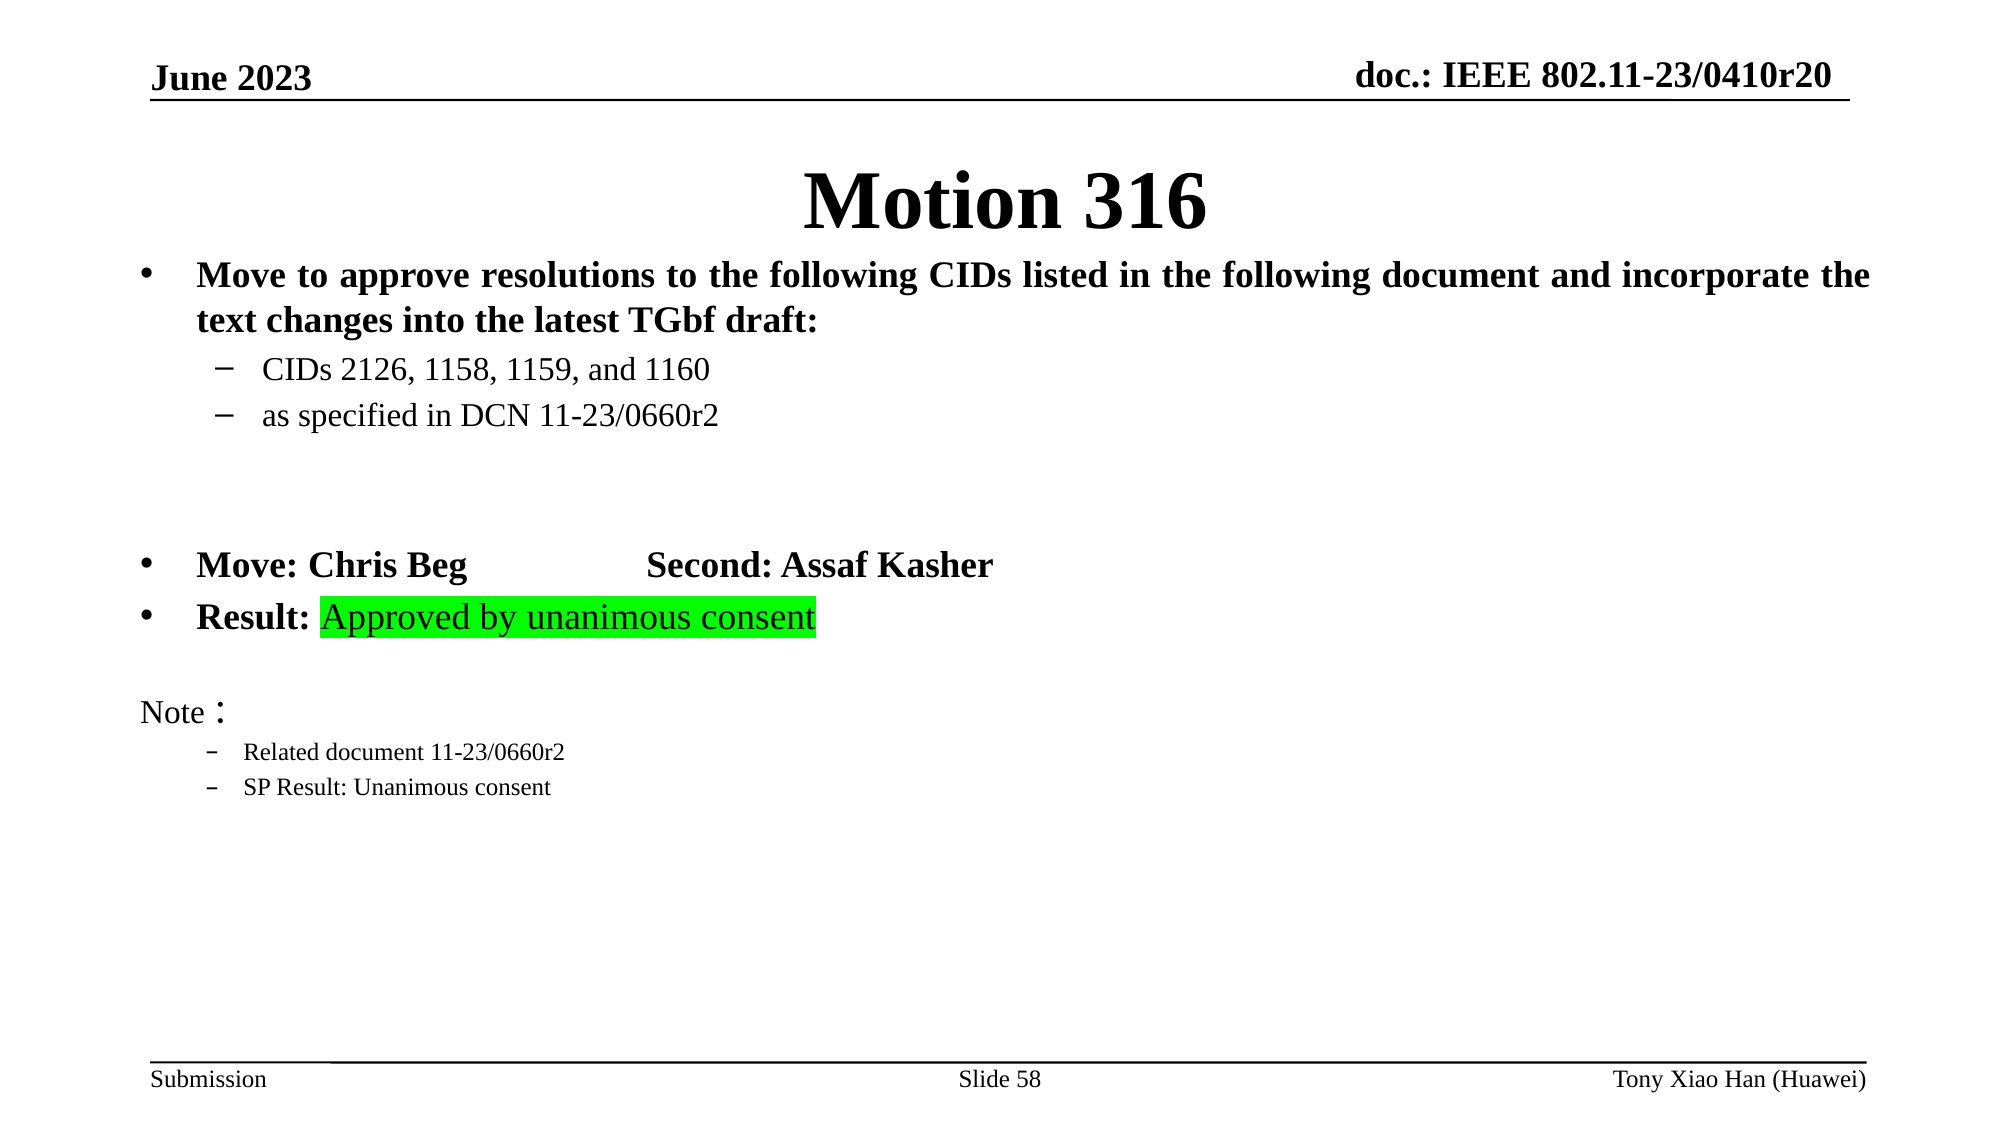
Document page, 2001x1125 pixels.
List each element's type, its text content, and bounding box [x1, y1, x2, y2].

text_box Move to approve resolutions to the following CIDs listed in the following document and incorporate the text changes into the latest TGbf draft: CIDs 2126, 1158, 1159, and 1160 as specified in DCN 11-23/0660r2 Move: Chris Beg Second: Assaf Kasher Result: Approved by unanimous consent Note： Related document 11-23/0660r2 SP Result: Unanimous consent [125, 212, 1888, 900]
text_box Motion 316 [368, 137, 1644, 212]
